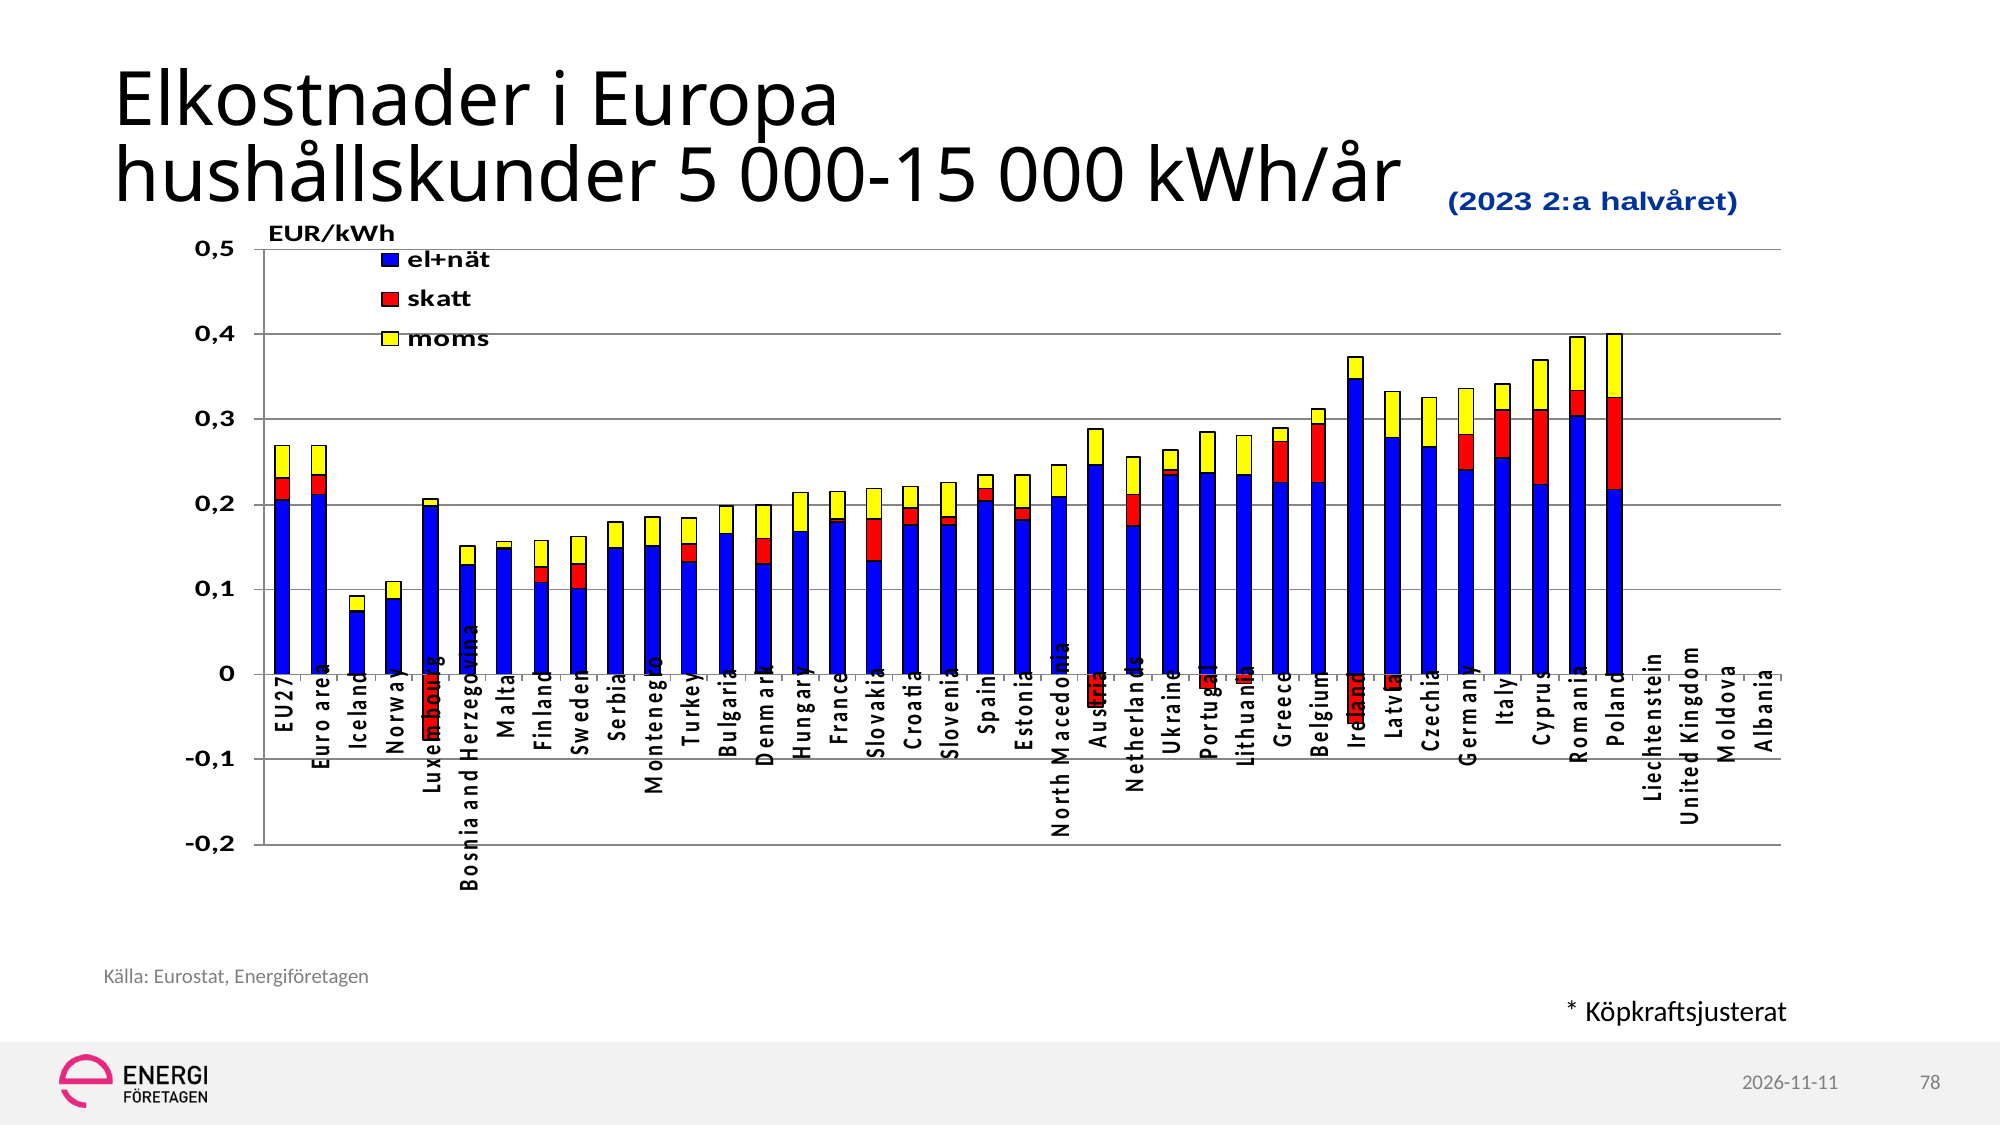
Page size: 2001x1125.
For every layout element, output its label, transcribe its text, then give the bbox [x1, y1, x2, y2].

picture [59, 1054, 207, 1108]
title Elkostnader i Europa hushållskunder 5 000-15 000 kWh/år [114, 56, 1538, 218]
text_box Källa: Eurostat, Energiföretagen [103, 962, 128, 993]
picture [134, 184, 1844, 1024]
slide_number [1742, 1068, 1854, 1099]
slide_number 78 [1882, 1068, 1941, 1099]
